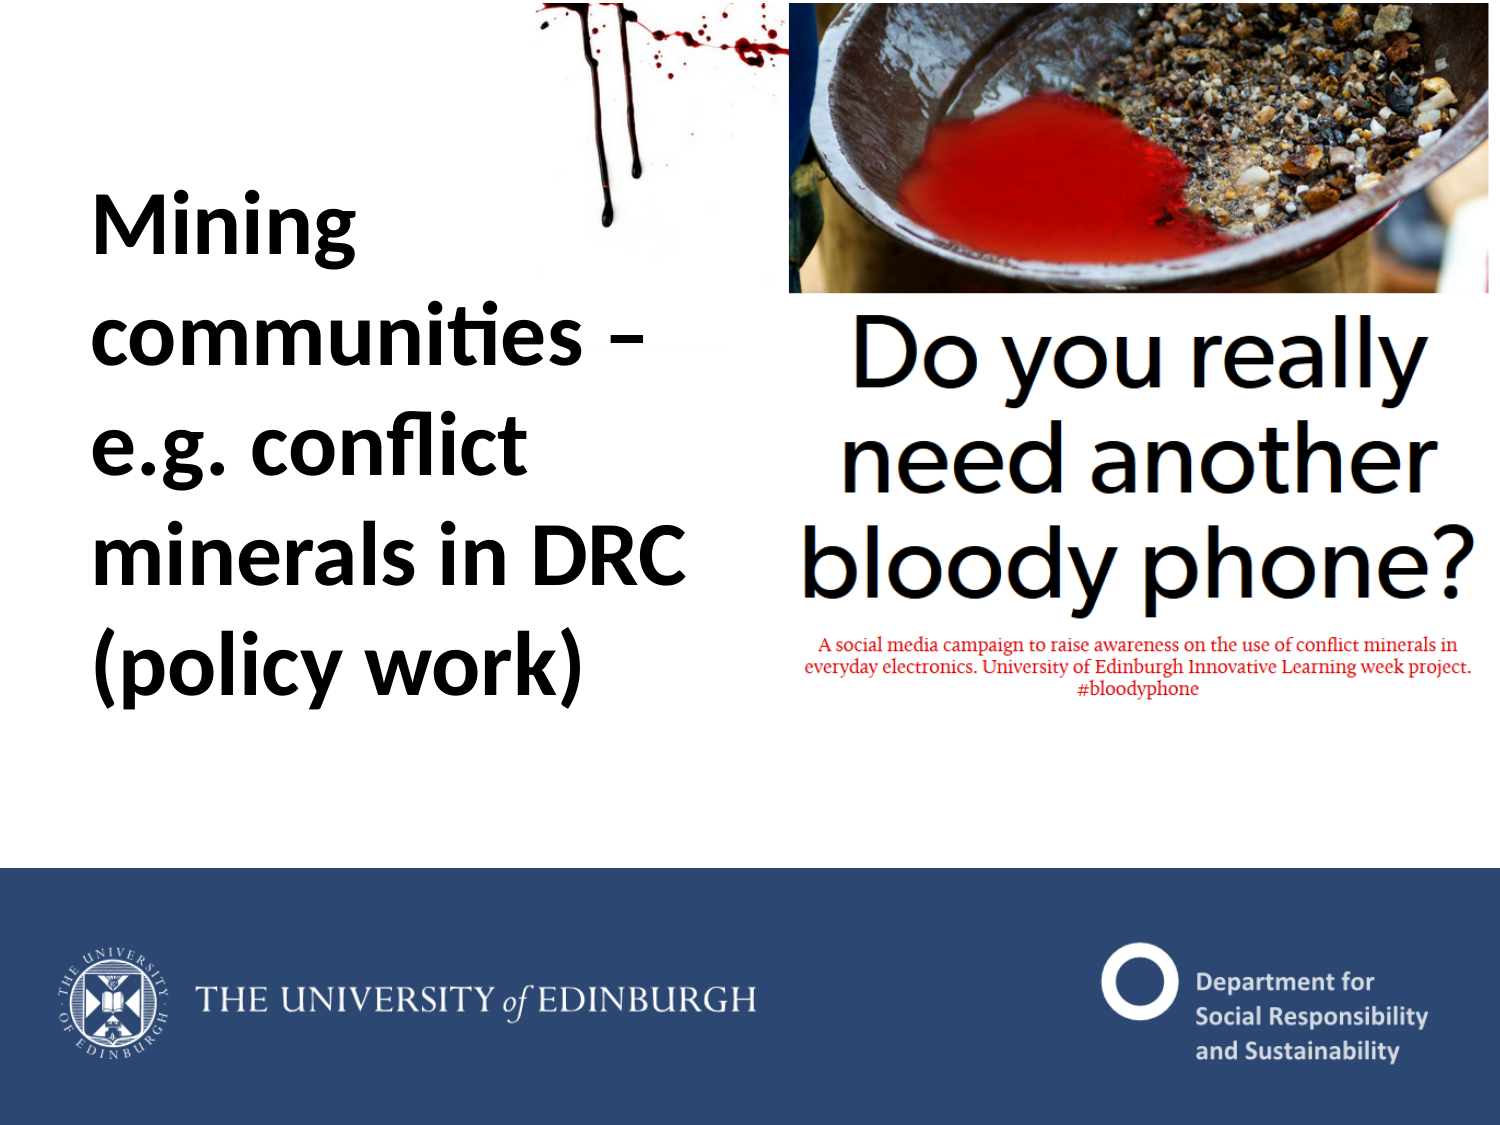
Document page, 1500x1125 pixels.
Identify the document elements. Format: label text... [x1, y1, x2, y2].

picture [0, 868, 1500, 1125]
title Mining communities – e.g. conflict minerals in DRC (policy work) [75, 90, 727, 787]
picture [535, 3, 1500, 711]
